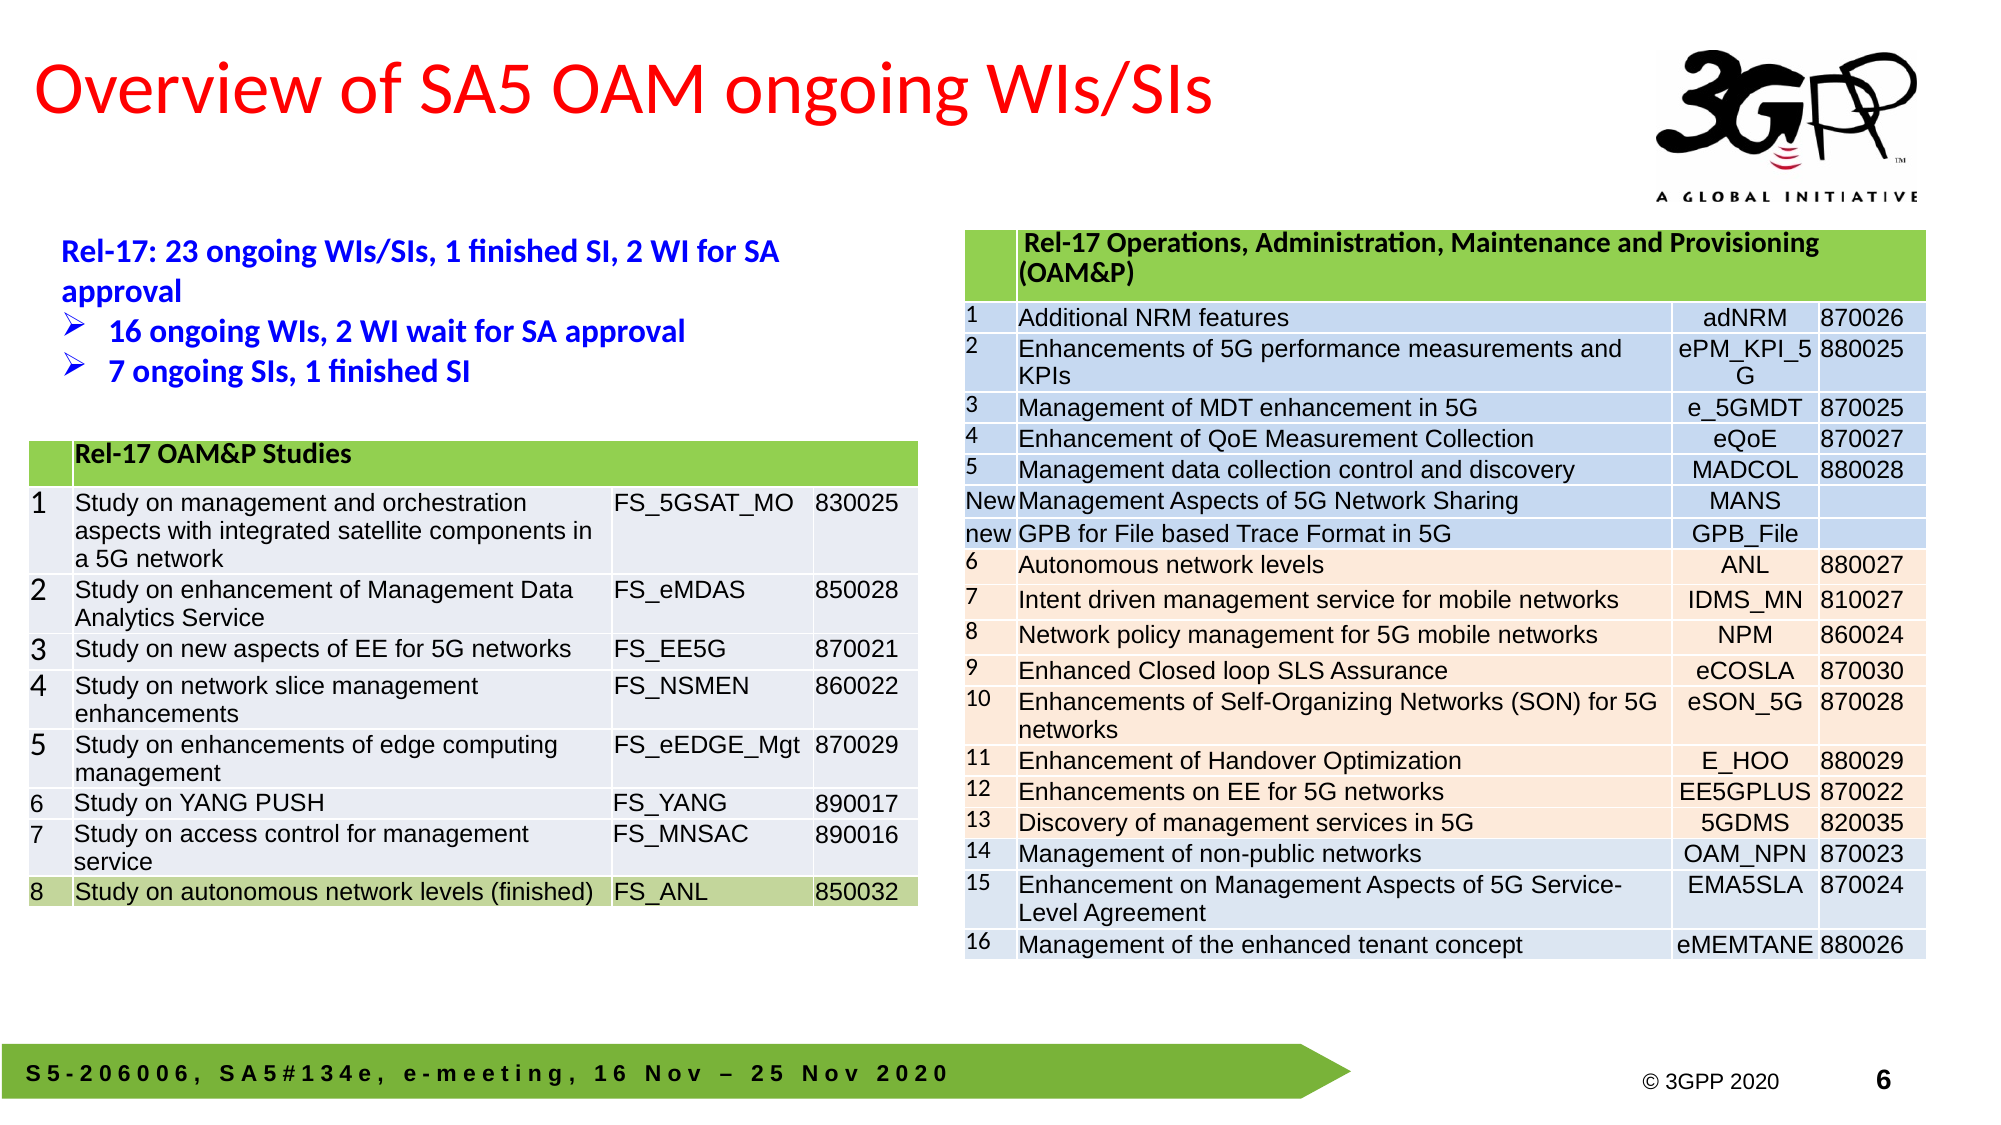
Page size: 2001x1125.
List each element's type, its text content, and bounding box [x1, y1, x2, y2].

table_cell 870024 [1820, 871, 1926, 928]
table_cell 890017 [814, 789, 918, 818]
table_cell FS_eEDGE_Mgt [613, 730, 813, 787]
table_cell 870023 [1820, 839, 1926, 869]
table_cell MANS [1673, 486, 1818, 517]
table_cell 12 [965, 777, 1016, 807]
table_cell FS_NSMEN [613, 671, 813, 728]
table_cell 870022 [1820, 777, 1926, 807]
table_cell Study on enhancement of Management Data Analytics Service [74, 575, 611, 633]
table_cell 1 [29, 488, 72, 573]
table_cell 8 [29, 877, 72, 906]
table_cell 870021 [814, 634, 918, 669]
table_cell Additional NRM features [1018, 303, 1671, 332]
table_cell 870029 [814, 730, 918, 787]
table_cell 860022 [814, 671, 918, 728]
table_cell new [965, 519, 1016, 548]
table_cell Autonomous network levels [1018, 550, 1671, 584]
table_cell 870030 [1820, 656, 1926, 685]
table_cell 870025 [1820, 393, 1926, 422]
table_cell E_HOO [1673, 746, 1818, 775]
title Overview of SA5 OAM ongoing WIs/SIs [19, 0, 1621, 167]
table_cell 880027 [1820, 550, 1926, 584]
table_cell Management of non-public networks [1018, 839, 1671, 869]
table_cell Intent driven management service for mobile networks [1018, 585, 1671, 619]
table_cell 6 [965, 550, 1016, 584]
table_cell 7 [965, 585, 1016, 619]
table_cell 5 [965, 455, 1016, 484]
table_cell 820035 [1820, 808, 1926, 838]
table_cell Study on YANG PUSH [74, 789, 611, 818]
table_cell 890016 [814, 820, 918, 875]
table_cell EMA5SLA [1673, 871, 1818, 928]
table_cell GPB_File [1673, 519, 1818, 548]
table_cell 6 [29, 789, 72, 818]
table_cell EE5GPLUS [1673, 777, 1818, 807]
table_cell 830025 [814, 488, 918, 573]
table_cell FS_MNSAC [613, 820, 813, 875]
table_cell 880028 [1820, 455, 1926, 484]
table_cell 15 [965, 871, 1016, 928]
table_cell e_5GMDT [1673, 393, 1818, 422]
table_cell 870028 [1820, 687, 1926, 744]
table_cell OAM_NPN [1673, 839, 1818, 869]
table_cell Study on management and orchestration aspects with integrated satellite components in a 5G network [74, 488, 611, 573]
table_cell GPB for File based Trace Format in 5G [1018, 519, 1671, 548]
table_cell ePM_KPI_5G [1673, 334, 1818, 391]
table_cell FS_5GSAT_MO [613, 488, 813, 573]
table_cell Enhancements of 5G performance measurements and KPIs [1018, 334, 1671, 391]
table_cell 8 [965, 621, 1016, 654]
table_cell 870027 [1820, 424, 1926, 453]
table_cell 2 [29, 575, 72, 633]
table_cell Study on enhancements of edge computing management [74, 730, 611, 787]
table_cell adNRM [1673, 303, 1818, 332]
table_cell 4 [29, 671, 72, 728]
table_cell [1820, 486, 1926, 517]
table_cell Enhancements of Self-Organizing Networks (SON) for 5G networks [1018, 687, 1671, 744]
table_cell 3 [29, 634, 72, 669]
table_cell Enhanced Closed loop SLS Assurance [1018, 656, 1671, 685]
table_cell 850028 [814, 575, 918, 633]
table_cell Study on network slice management enhancements [74, 671, 611, 728]
table_cell 880025 [1820, 334, 1926, 391]
table_cell 870026 [1820, 303, 1926, 332]
table_cell eCOSLA [1673, 656, 1818, 685]
table_cell 3 [965, 393, 1016, 422]
table_cell 13 [965, 808, 1016, 838]
table_cell IDMS_MN [1673, 585, 1818, 619]
table_cell eQoE [1673, 424, 1818, 453]
table_cell Study on autonomous network levels (finished) [74, 877, 611, 906]
table_cell 2 [965, 334, 1016, 391]
table_cell 810027 [1820, 585, 1926, 619]
table_cell FS_eMDAS [613, 575, 813, 633]
table_cell 5 [29, 730, 72, 787]
table_cell FS_ANL [613, 877, 813, 906]
table_cell [1820, 519, 1926, 548]
table_cell Enhancement of QoE Measurement Collection [1018, 424, 1671, 453]
table_cell 10 [965, 687, 1016, 744]
table_cell Management Aspects of 5G Network Sharing [1018, 486, 1671, 517]
table_cell Study on access control for management service [74, 820, 611, 875]
table_cell 880029 [1820, 746, 1926, 775]
table_cell 7 [29, 820, 72, 875]
table_cell Enhancement on Management Aspects of 5G Service-Level Agreement [1018, 871, 1671, 928]
table_cell 14 [965, 839, 1016, 869]
table_header Rel-17 OAM&P Studies [74, 441, 918, 486]
table_cell 1 [965, 303, 1016, 332]
table_cell 850032 [814, 877, 918, 906]
table_cell 4 [965, 424, 1016, 453]
table_cell FS_YANG [613, 789, 813, 818]
table_header [29, 441, 72, 486]
table_cell 5GDMS [1673, 808, 1818, 838]
table_cell Enhancement of Handover Optimization [1018, 746, 1671, 775]
text_box Rel-17: 23 ongoing WIs/SIs, 1 finished SI, 2 WI for SA approval 16 ongoing WIs, 2 WI wait for SA approval 7 ongoing SIs, 1 finished SI [46, 221, 867, 397]
table_cell FS_EE5G [613, 634, 813, 669]
table_cell MADCOL [1673, 455, 1818, 484]
table_cell 16 [965, 930, 1016, 959]
table_cell 11 [965, 746, 1016, 775]
table_cell 9 [965, 656, 1016, 685]
table_cell Discovery of management services in 5G [1018, 808, 1671, 838]
table_cell Management data collection control and discovery [1018, 455, 1671, 484]
table_cell eMEMTANE [1673, 930, 1818, 959]
table_cell eSON_5G [1673, 687, 1818, 744]
table_cell NPM [1673, 621, 1818, 654]
table_cell 860024 [1820, 621, 1926, 654]
table_cell Network policy management for 5G mobile networks [1018, 621, 1671, 654]
table_cell 880026 [1820, 930, 1926, 959]
table_cell Management of MDT enhancement in 5G [1018, 393, 1671, 422]
picture [1656, 50, 1917, 202]
table_header Rel-17 Operations, Administration, Maintenance and Provisioning (OAM&P) [1018, 230, 1926, 301]
table_cell New [965, 486, 1016, 517]
table_cell Study on new aspects of EE for 5G networks [74, 634, 611, 669]
table_header [965, 230, 1016, 301]
table_cell Management of the enhanced tenant concept [1018, 930, 1671, 959]
table_cell ANL [1673, 550, 1818, 584]
table_cell Enhancements on EE for 5G networks [1018, 777, 1671, 807]
